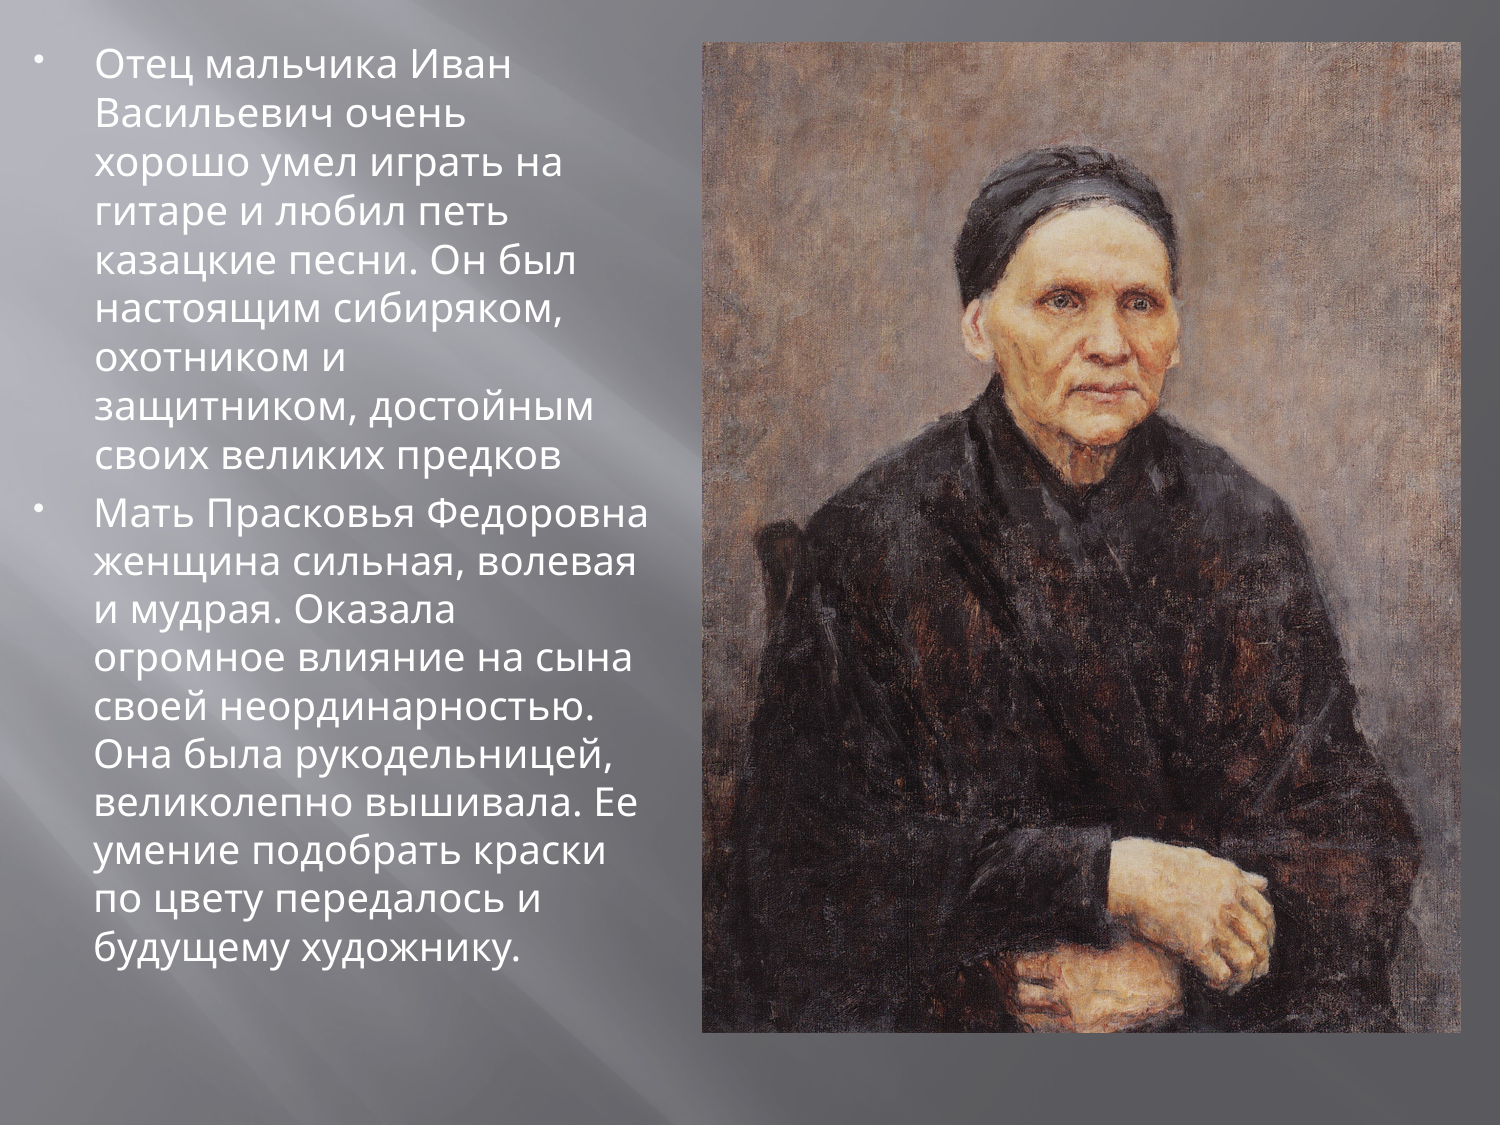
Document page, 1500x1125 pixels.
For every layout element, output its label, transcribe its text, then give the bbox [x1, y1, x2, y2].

list Мать Прасковья Федоровна женщина сильная, волевая и мудрая. Оказала огромное влияние на сына своей неординарностью. Она была рукодельницей, великолепно вышивала. Ее умение подобрать краски по цвету передалось и будущему художнику. [0, 479, 674, 1050]
list Отец мальчика Иван Васильевич очень хорошо умел играть на гитаре и любил петь казацкие песни. Он был настоящим сибиряком, охотником и защитником, достойным своих великих предков [0, 30, 626, 479]
picture [702, 42, 1461, 1033]
